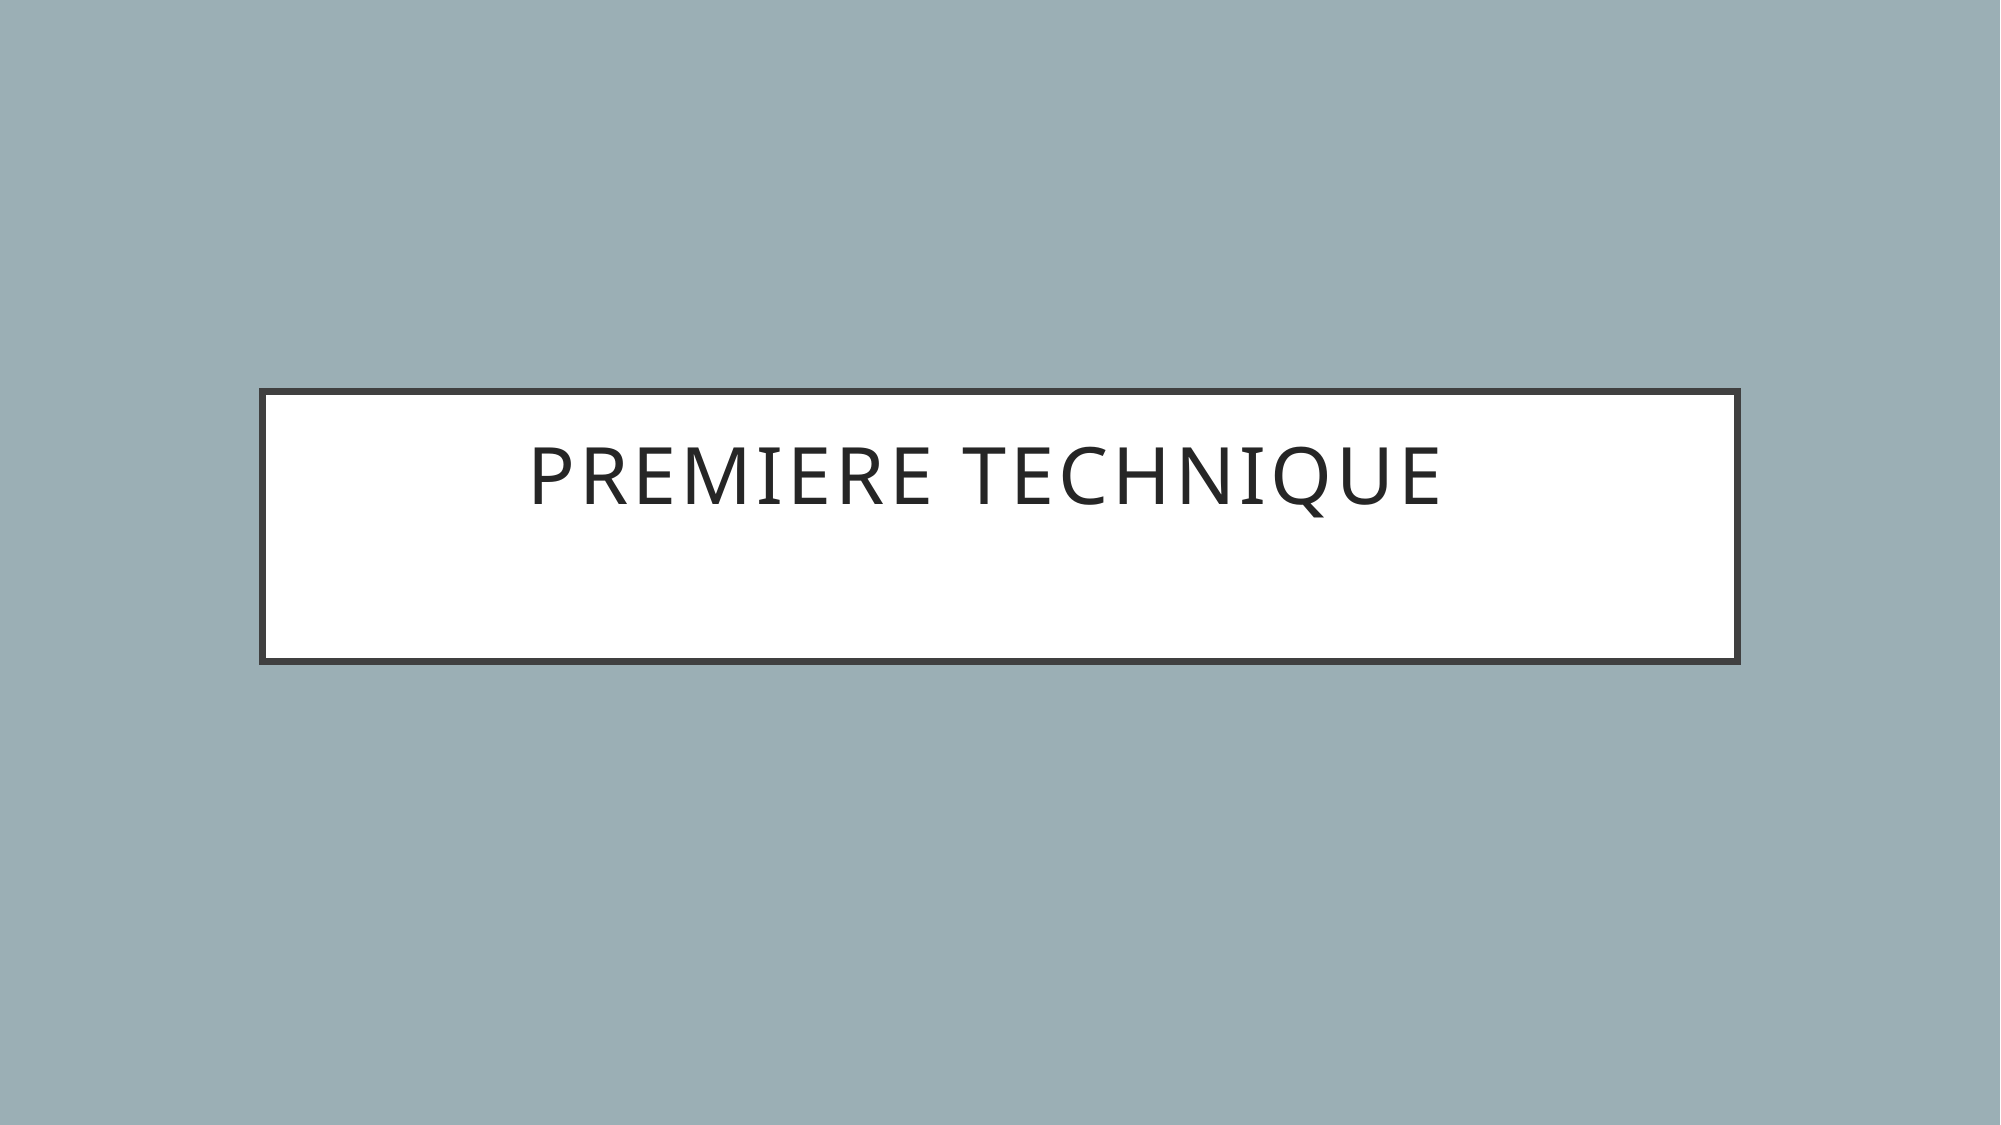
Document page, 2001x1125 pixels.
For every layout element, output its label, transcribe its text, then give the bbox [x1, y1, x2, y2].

title PREMIERE TECHNIQUE [259, 388, 1741, 665]
